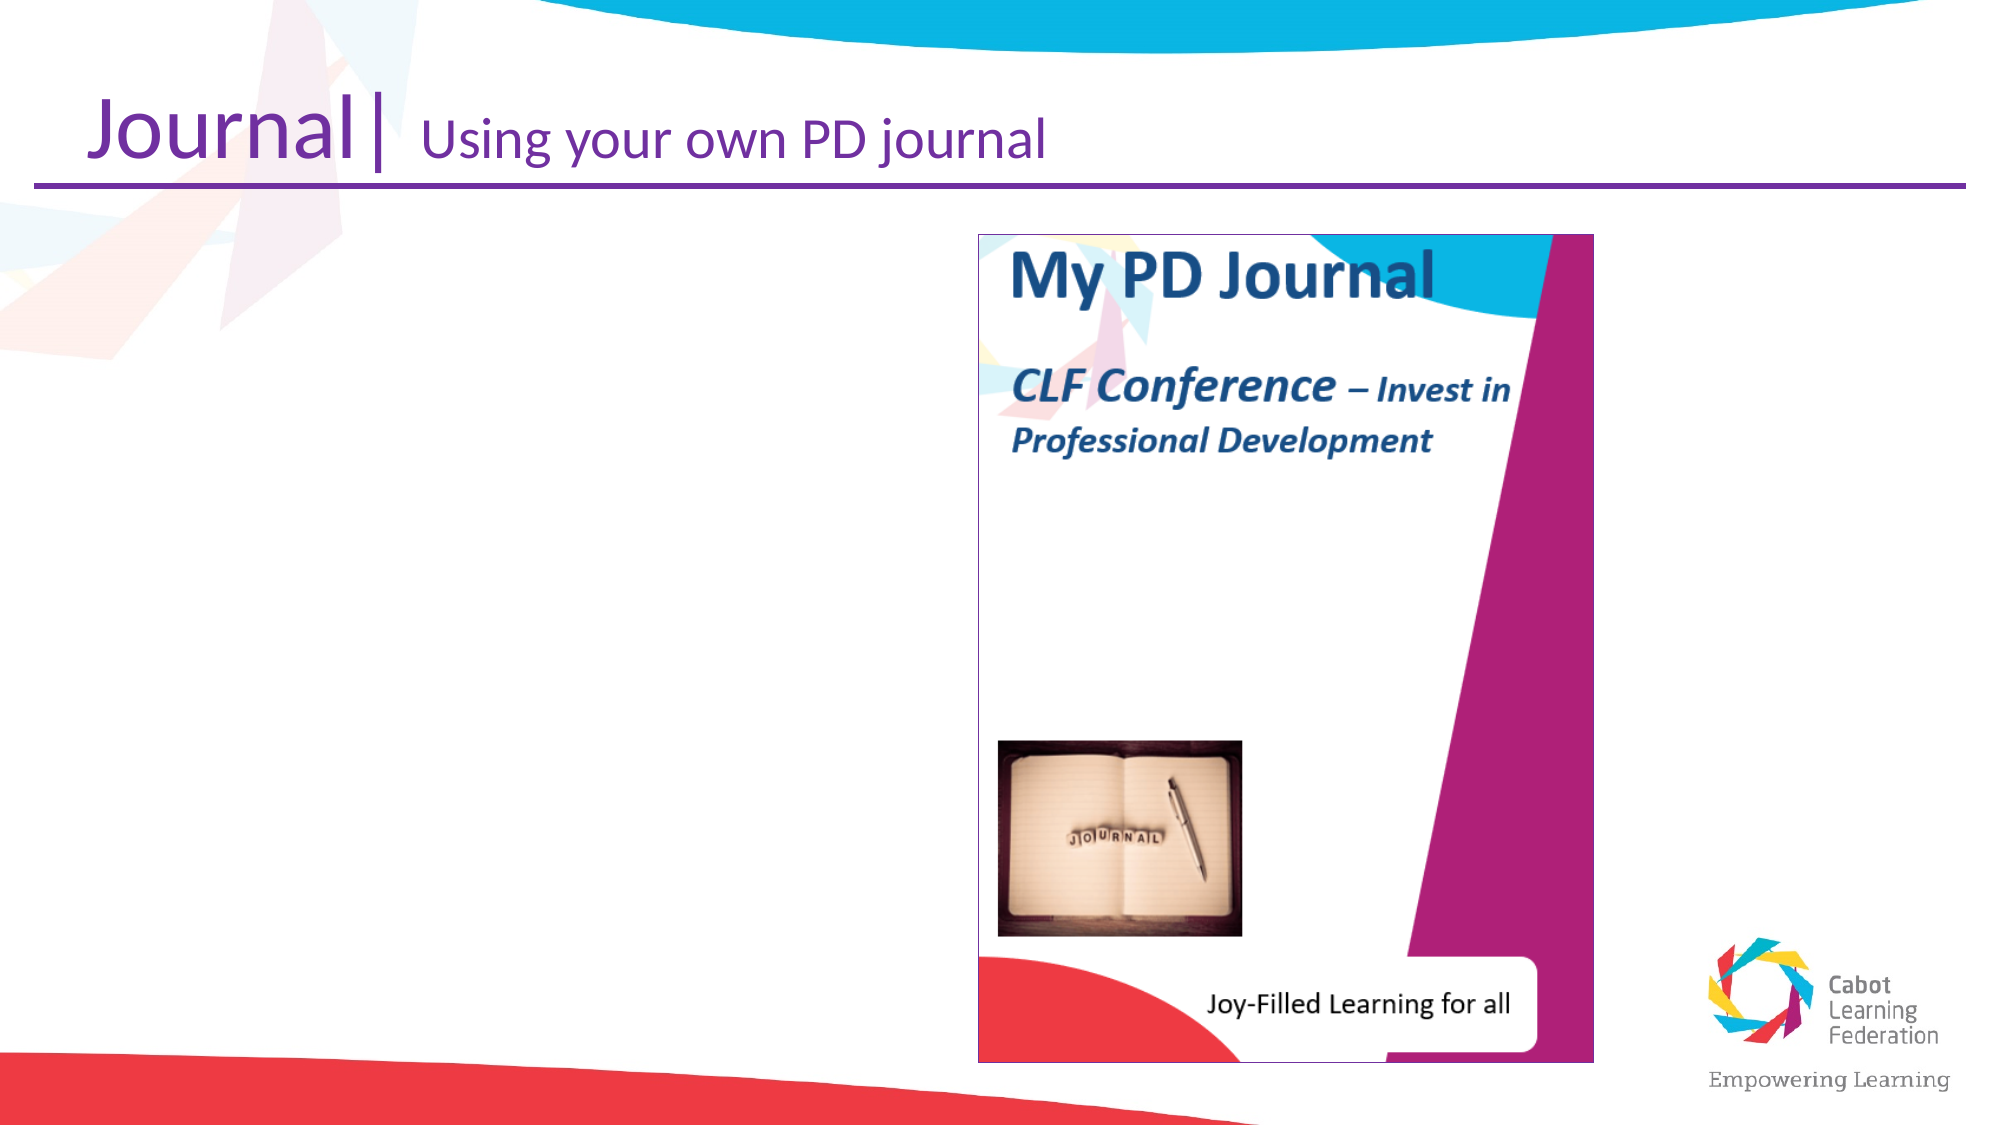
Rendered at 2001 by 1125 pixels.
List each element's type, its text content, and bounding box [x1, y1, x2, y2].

text_box Journal| Using your own PD journal [71, 59, 1933, 185]
picture [0, 0, 2000, 1125]
